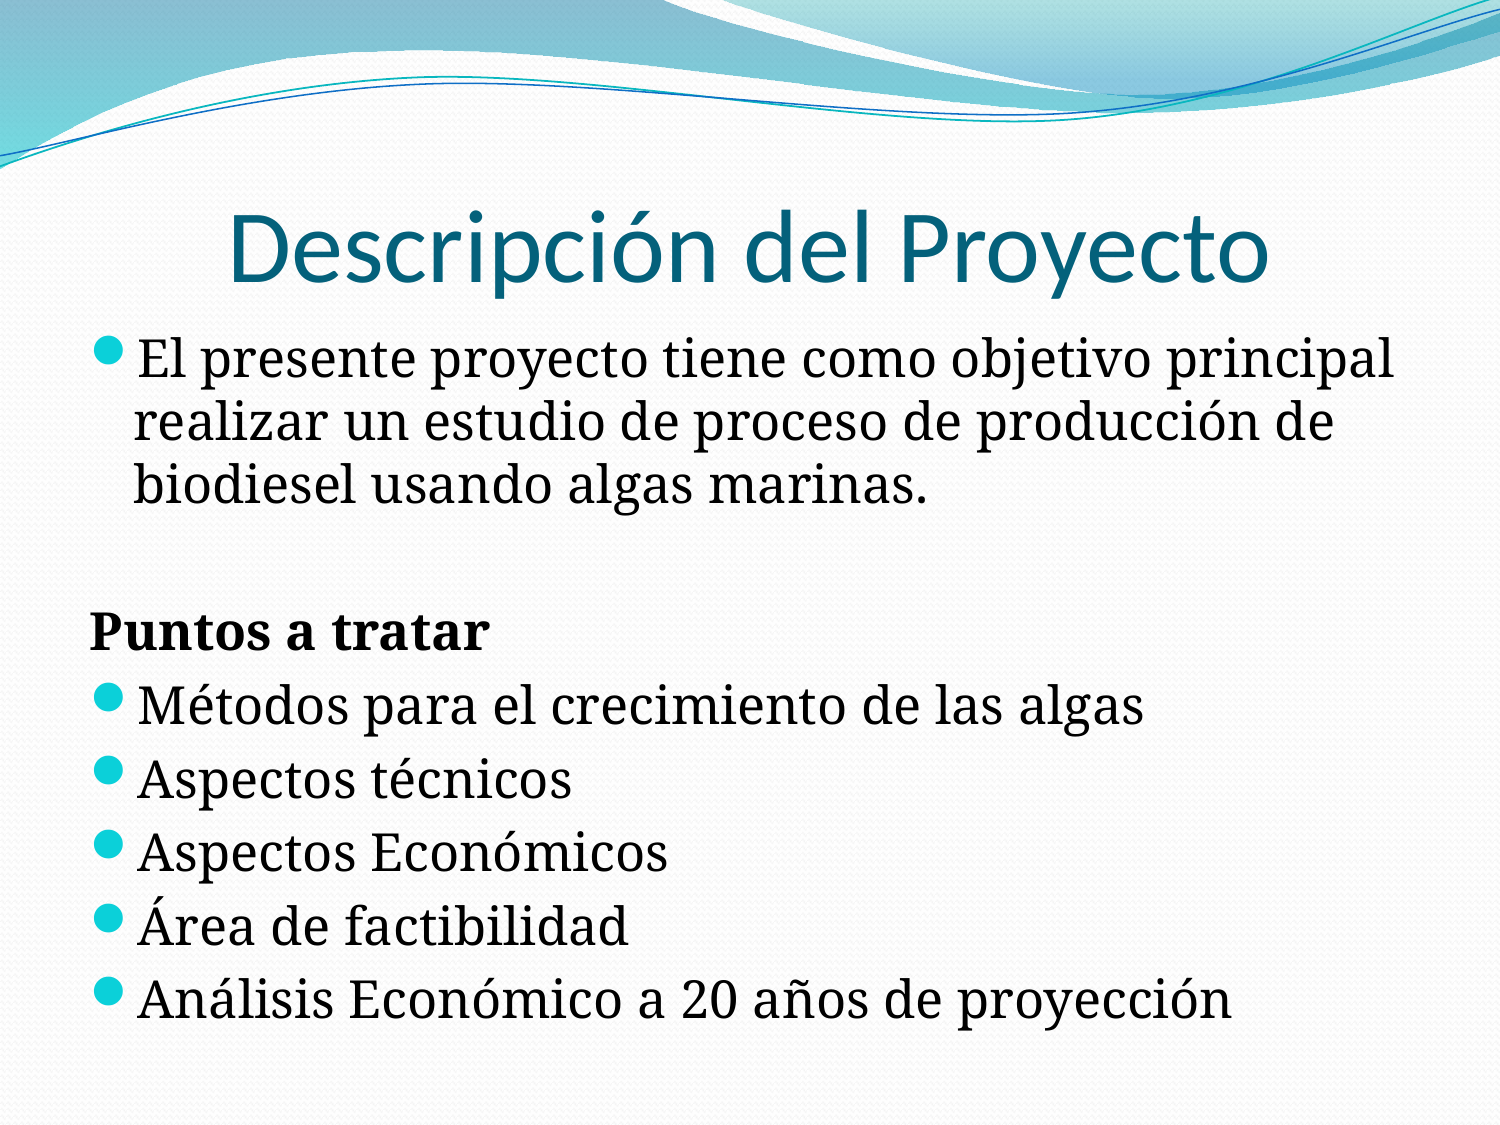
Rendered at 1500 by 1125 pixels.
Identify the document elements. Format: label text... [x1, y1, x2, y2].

list El presente proyecto tiene como objetivo principal realizar un estudio de proceso de producción de biodiesel usando algas marinas. Puntos a tratar Métodos para el crecimiento de las algas Aspectos técnicos Aspectos Económicos Área de factibilidad Análisis Económico a 20 años de proyección [75, 317, 1425, 1038]
title Descripción del Proyecto [75, 115, 1425, 303]
